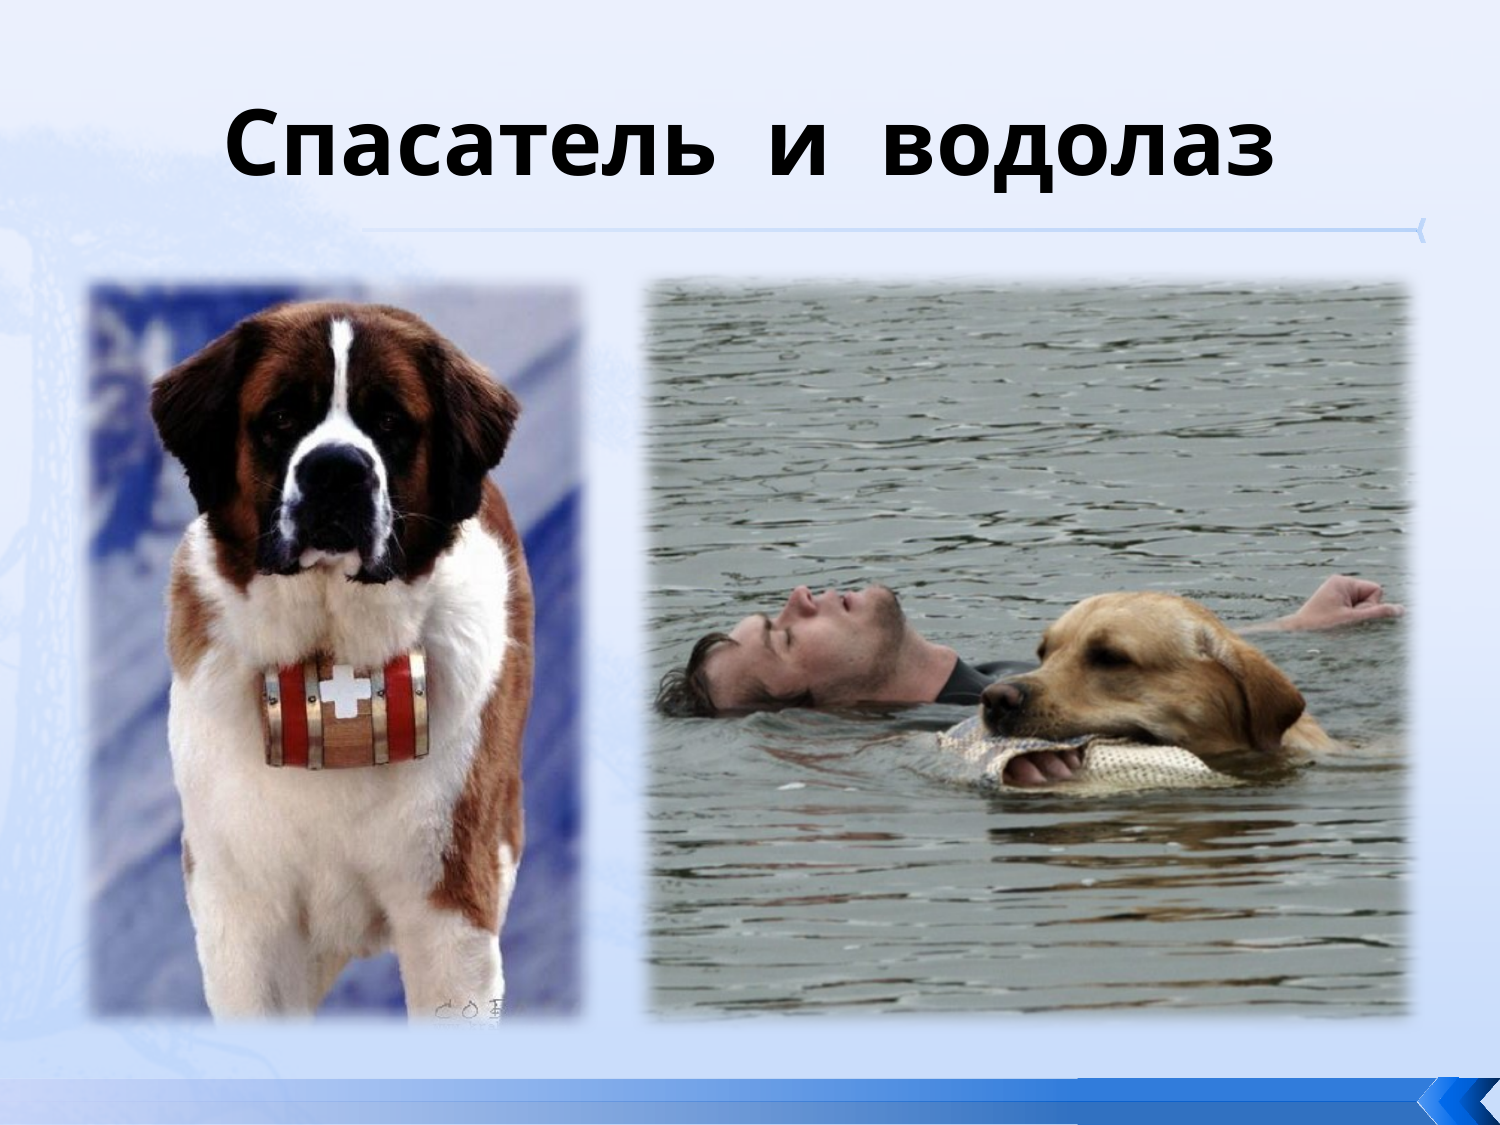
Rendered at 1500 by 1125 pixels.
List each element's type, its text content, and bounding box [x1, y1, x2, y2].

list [631, 266, 1425, 1034]
title Спасатель и водолаз [75, 45, 1425, 233]
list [70, 266, 599, 1036]
